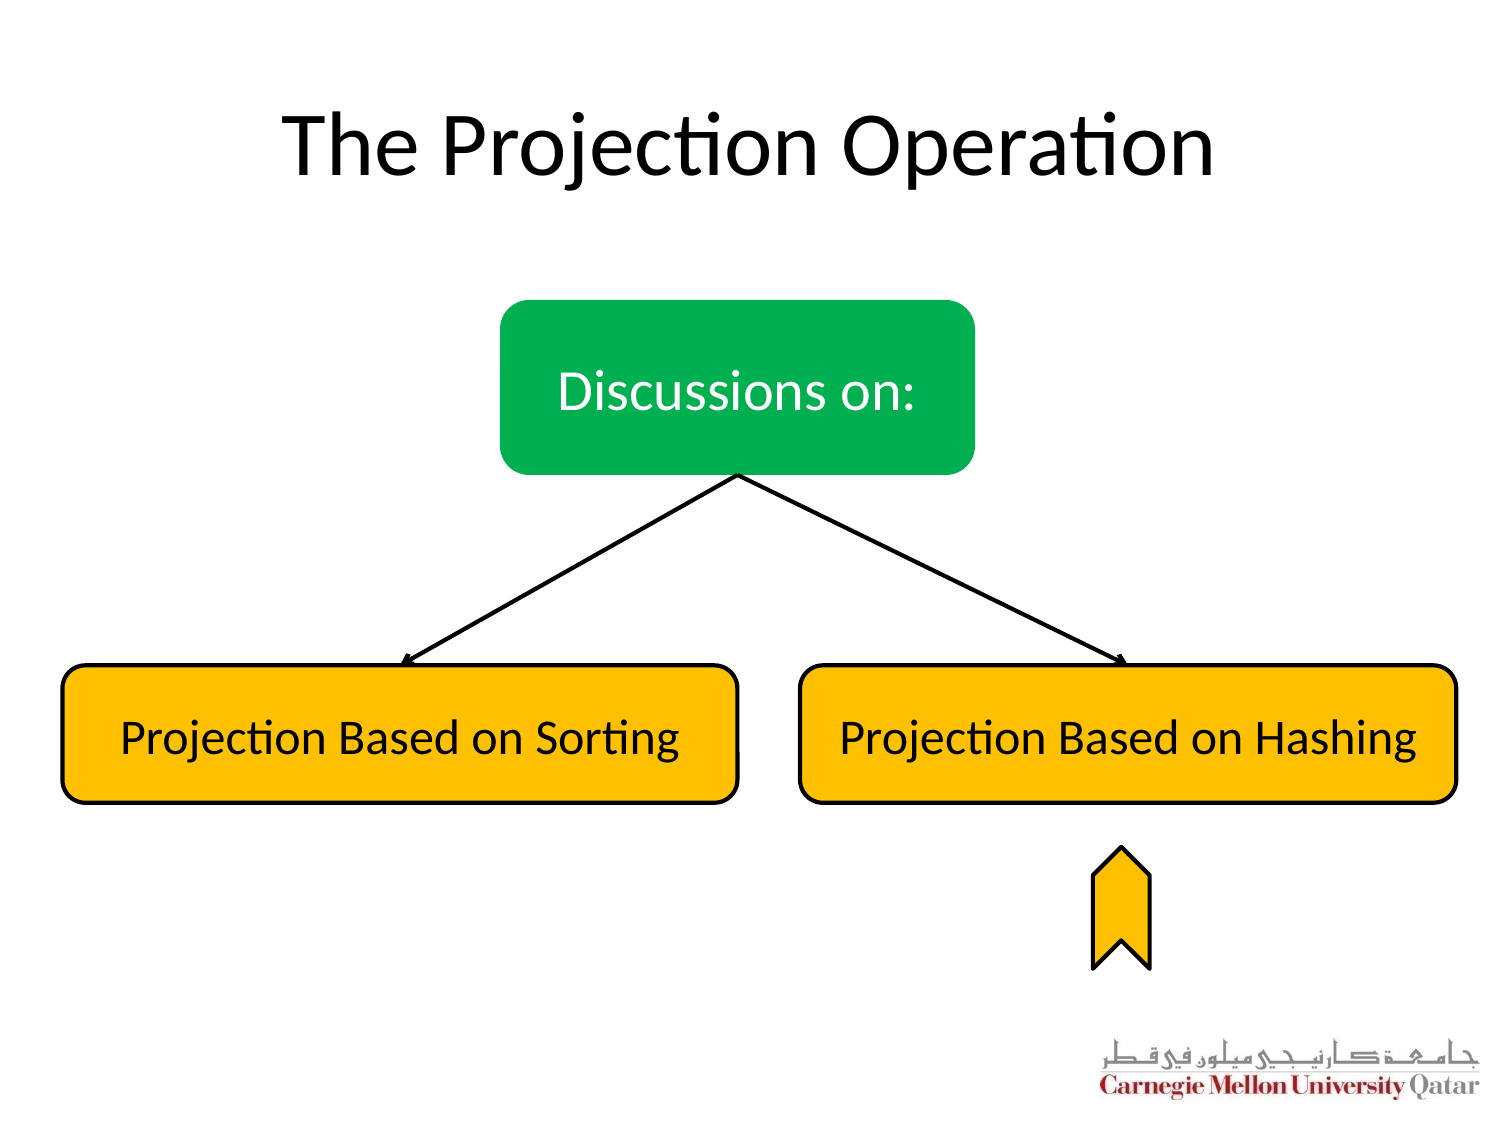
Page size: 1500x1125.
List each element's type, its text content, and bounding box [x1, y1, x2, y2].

text_box Discussions on: [497, 297, 978, 473]
text_box Projection Based on Hashing [797, 663, 1459, 805]
picture [1099, 1037, 1480, 1101]
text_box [399, 474, 736, 666]
text_box Projection Based on Sorting [60, 663, 740, 805]
text_box [1090, 844, 1152, 971]
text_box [737, 474, 1129, 666]
title The Projection Operation [75, 45, 1425, 233]
